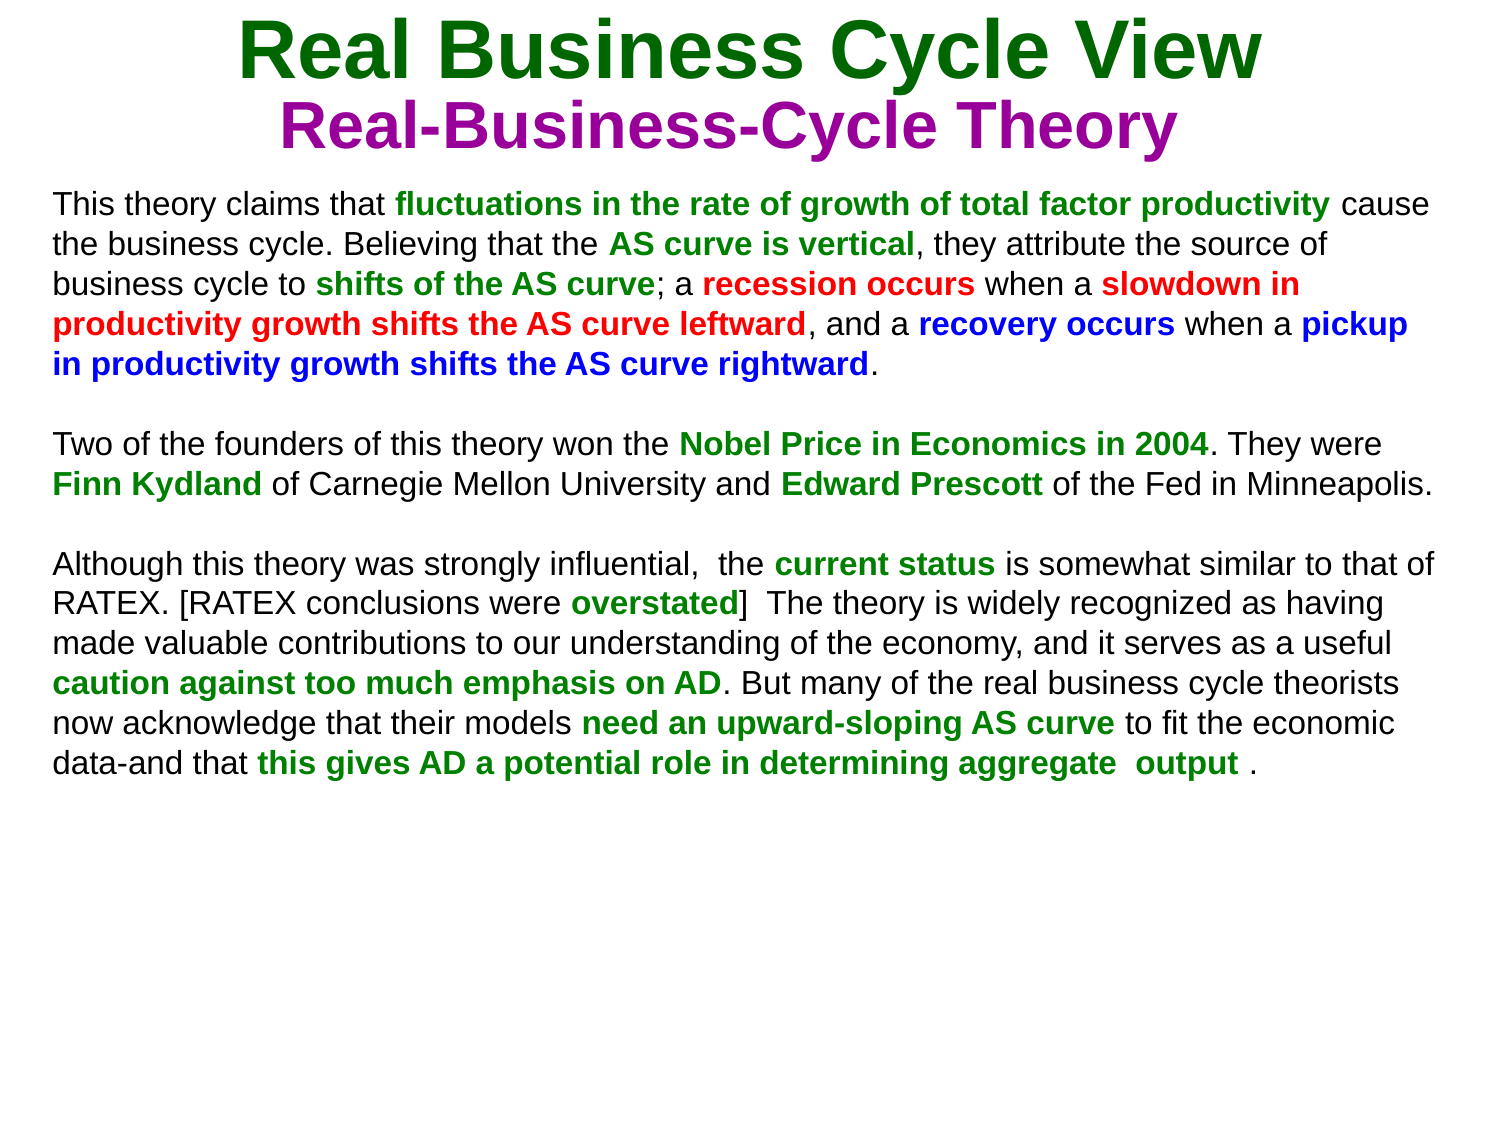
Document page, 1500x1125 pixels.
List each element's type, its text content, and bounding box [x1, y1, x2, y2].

text_box This theory claims that fluctuations in the rate of growth of total factor productivity cause the business cycle. Believing that the AS curve is vertical, they attribute the source of business cycle to shifts of the AS curve; a recession occurs when a slowdown in productivity growth shifts the AS curve leftward, and a recovery occurs when a pickup in productivity growth shifts the AS curve rightward. Two of the founders of this theory won the Nobel Price in Economics in 2004. They were Finn Kydland of Carnegie Mellon University and Edward Prescott of the Fed in Minneapolis. Although this theory was strongly influential, the current status is somewhat similar to that of RATEX. [RATEX conclusions were overstated] The theory is widely recognized as having made valuable contributions to our understanding of the economy, and it serves as a useful caution against too much emphasis on AD. But many of the real business cycle theorists now acknowledge that their models need an upward-sloping AS curve to fit the economic data-and that this gives AD a potential role in determining aggregate output . [37, 174, 1463, 789]
text_box Real-Business-Cycle Theory [93, 74, 1366, 170]
text_box Real Business Cycle View [0, 0, 1500, 102]
